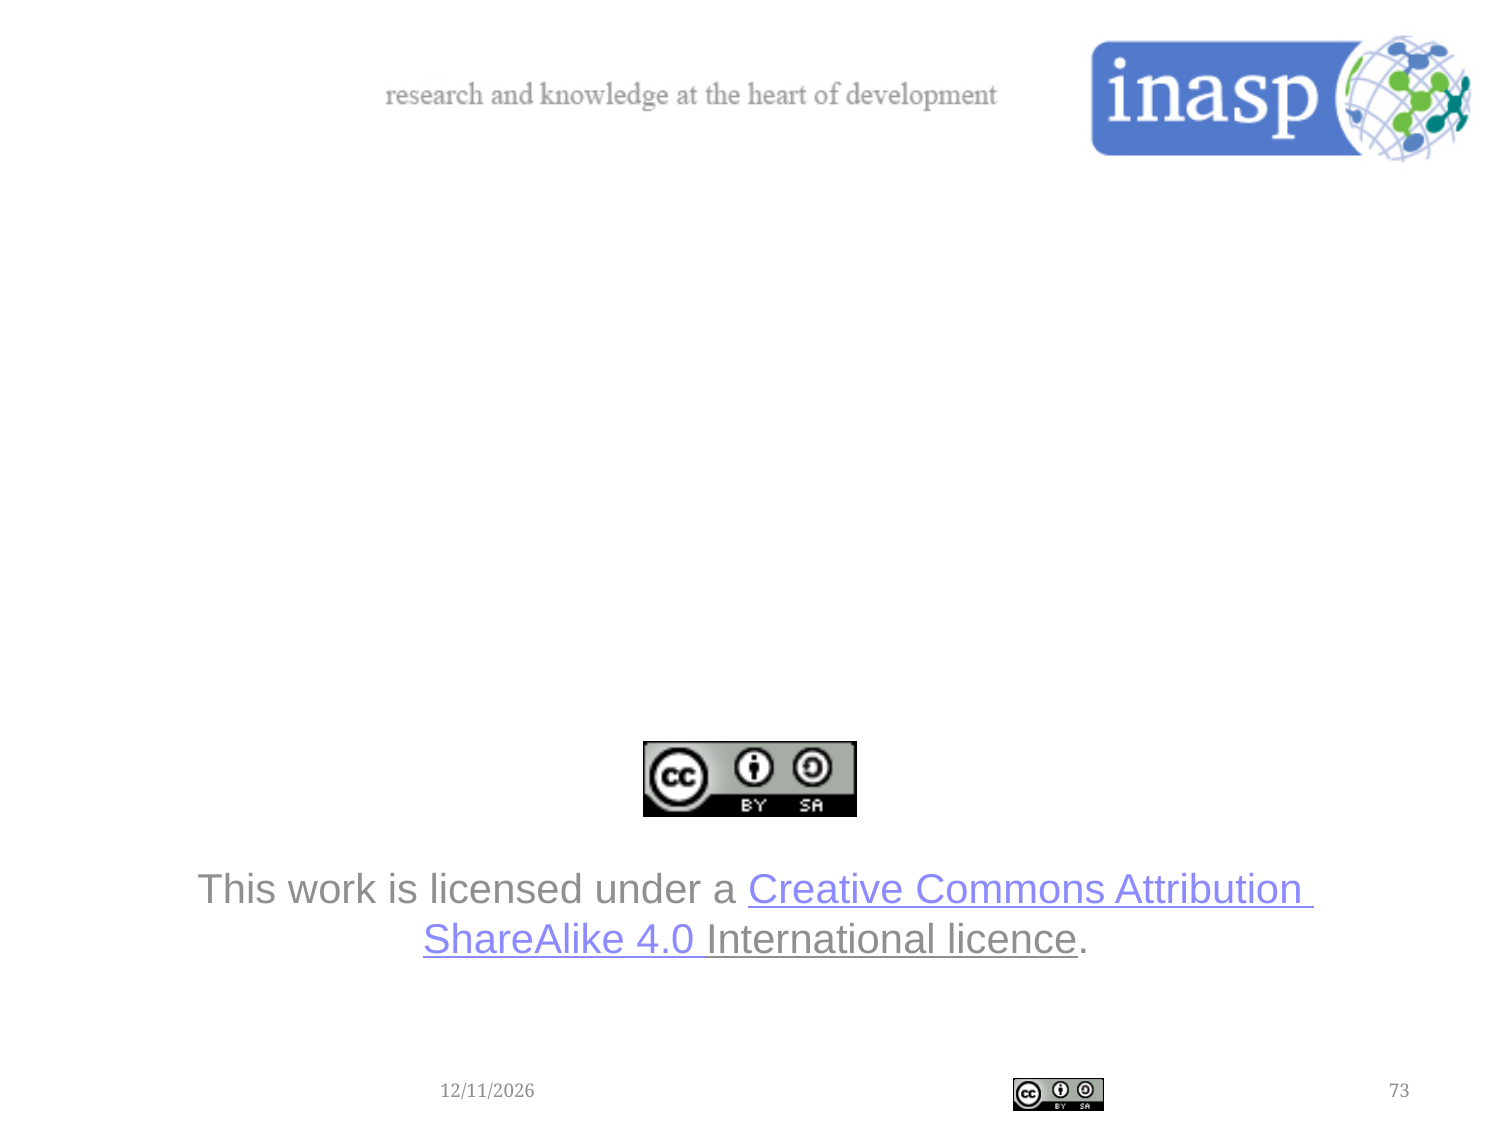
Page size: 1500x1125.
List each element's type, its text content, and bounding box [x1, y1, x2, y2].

picture [385, 24, 1484, 173]
footer [806, 1061, 1282, 1122]
list This work is licensed under a Creative Commons Attribution ShareAlike 4.0 International licence. [118, 723, 1394, 970]
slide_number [425, 1061, 775, 1122]
picture [1012, 1078, 1104, 1111]
picture [643, 741, 857, 817]
slide_number 73 [1312, 1061, 1425, 1122]
